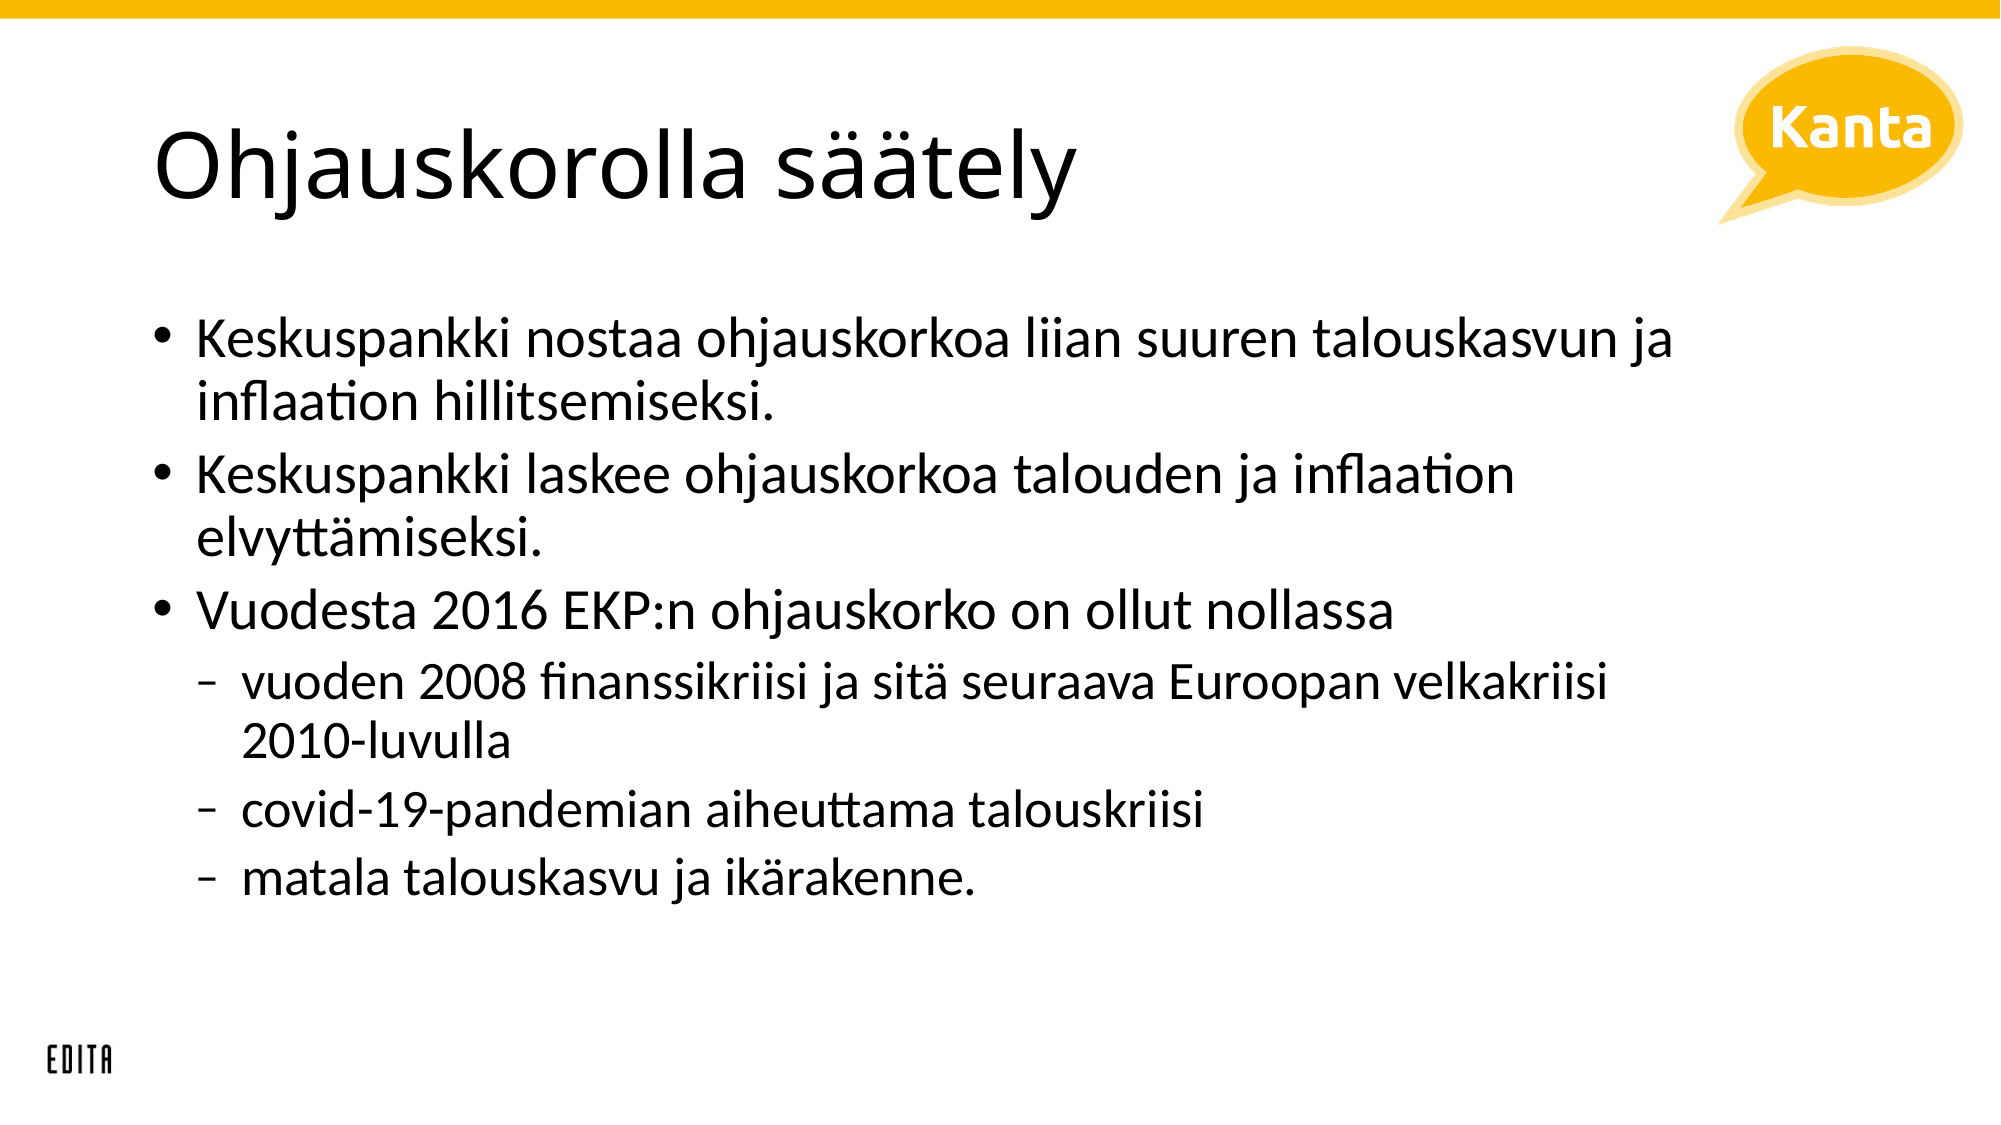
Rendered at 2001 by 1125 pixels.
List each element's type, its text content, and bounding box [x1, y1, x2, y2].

picture [0, 0, 2001, 1125]
list Keskuspankki nostaa ohjauskorkoa liian suuren talouskasvun ja inflaation hillitsemiseksi. Keskuspankki laskee ohjauskorkoa talouden ja inflaation elvyttämiseksi. Vuodesta 2016 EKP:n ohjauskorko on ollut nollassa vuoden 2008 finanssikriisi ja sitä seuraava Euroopan velkakriisi 2010-luvulla covid-19-pandemian aiheuttama talouskriisi matala talouskasvu ja ikärakenne. [137, 299, 1863, 1014]
title Ohjauskorolla säätely [137, 59, 1863, 278]
